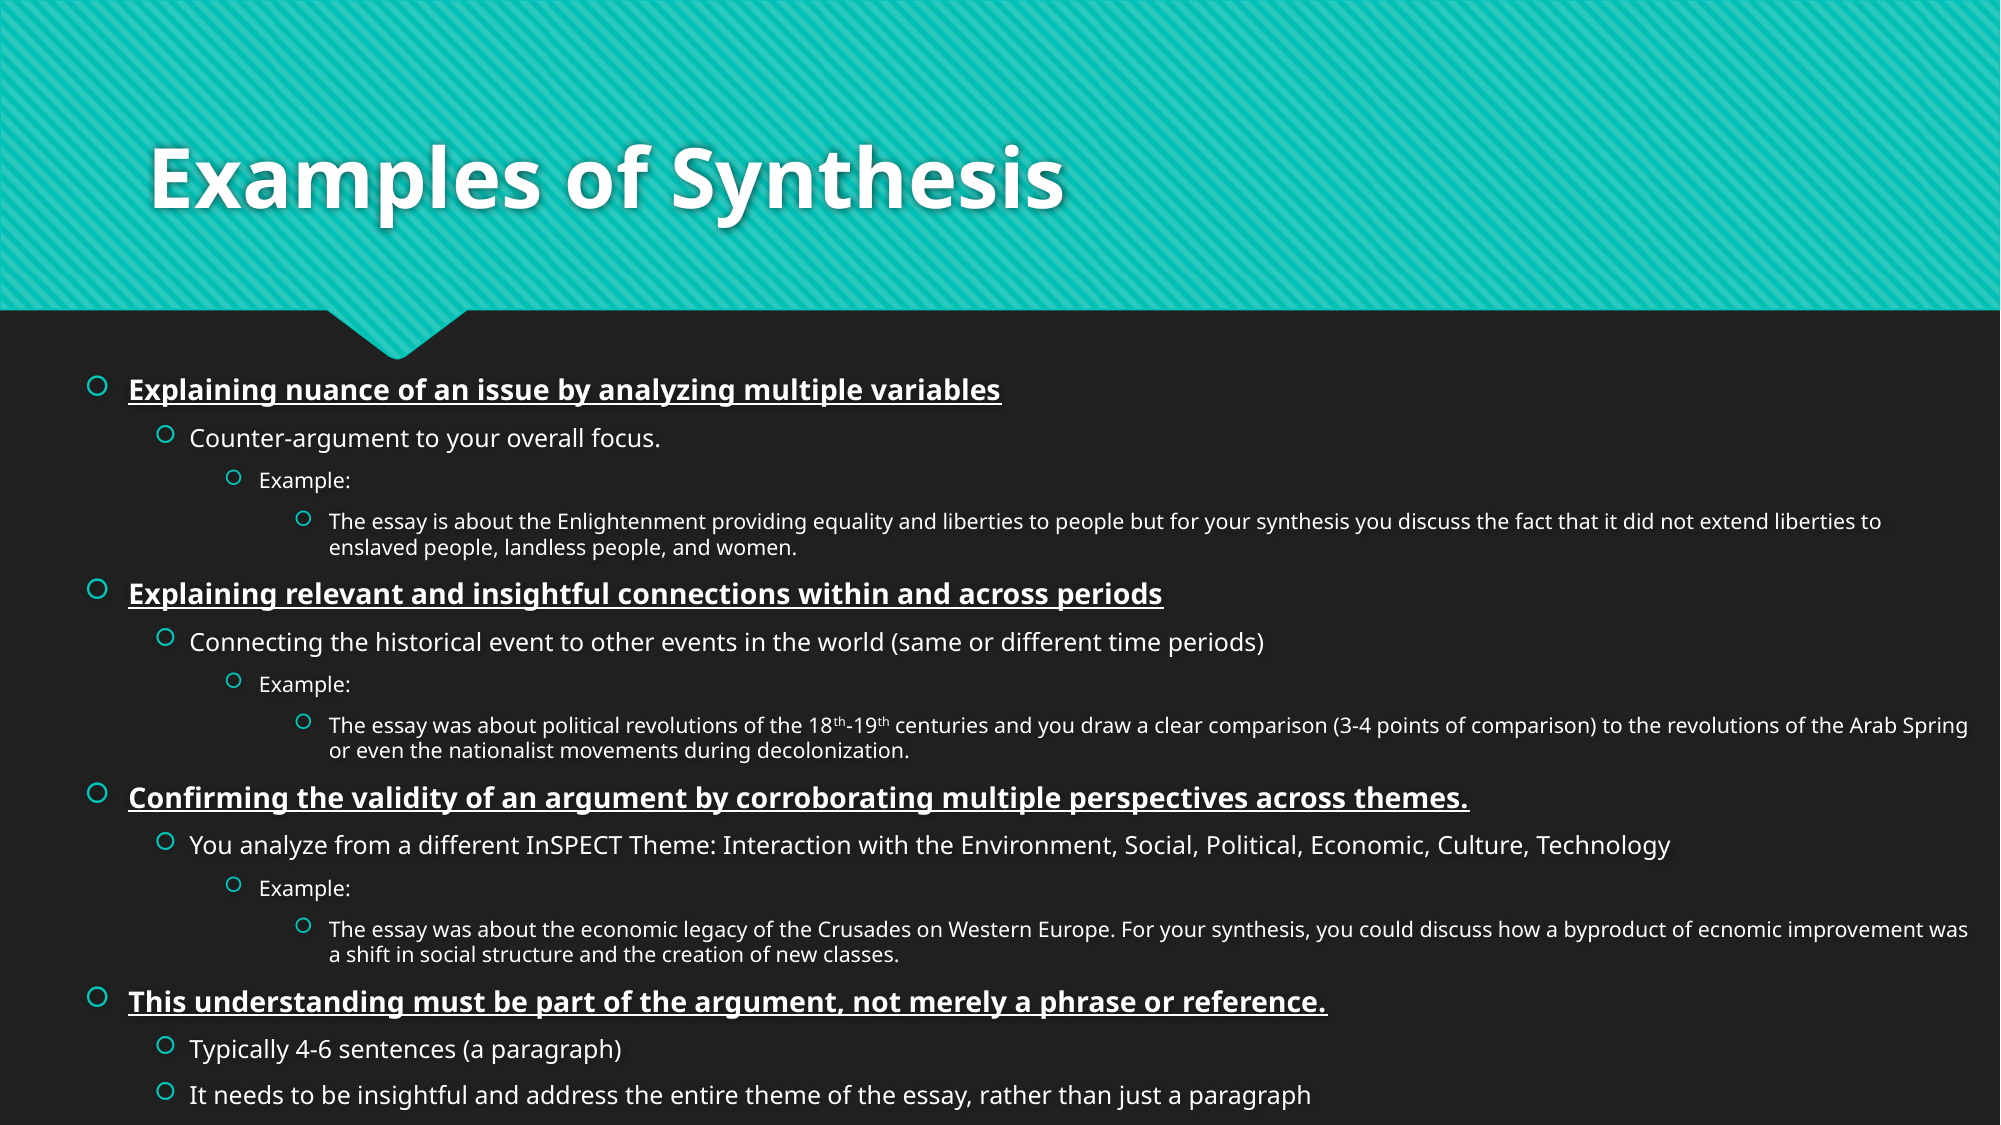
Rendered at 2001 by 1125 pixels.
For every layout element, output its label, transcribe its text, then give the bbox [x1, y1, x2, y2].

title Examples of Synthesis [132, 73, 1868, 233]
list Explaining nuance of an issue by analyzing multiple variables Counter-argument to your overall focus. Example: The essay is about the Enlightenment providing equality and liberties to people but for your synthesis you discuss the fact that it did not extend liberties to enslaved people, landless people, and women. Explaining relevant and insightful connections within and across periods Connecting the historical event to other events in the world (same or different time periods) Example: The essay was about political revolutions of the 18th-19th centuries and you draw a clear comparison (3-4 points of comparison) to the revolutions of the Arab Spring or even the nationalist movements during decolonization. Confirming the validity of an argument by corroborating multiple perspectives across themes. You analyze from a different InSPECT Theme: Interaction with the Environment, Social, Political, Economic, Culture, Technology Example: The essay was about the economic legacy of the Crusades on Western Europe. For your synthesis, you could discuss how a byproduct of ecnomic improvement was a shift in social structure and the creation of new classes. This understanding must be part of the argument, not merely a phrase or reference. Typically 4-6 sentences (a paragraph) It needs to be insightful and address the entire theme of the essay, rather than just a paragraph [0, 364, 1989, 1125]
